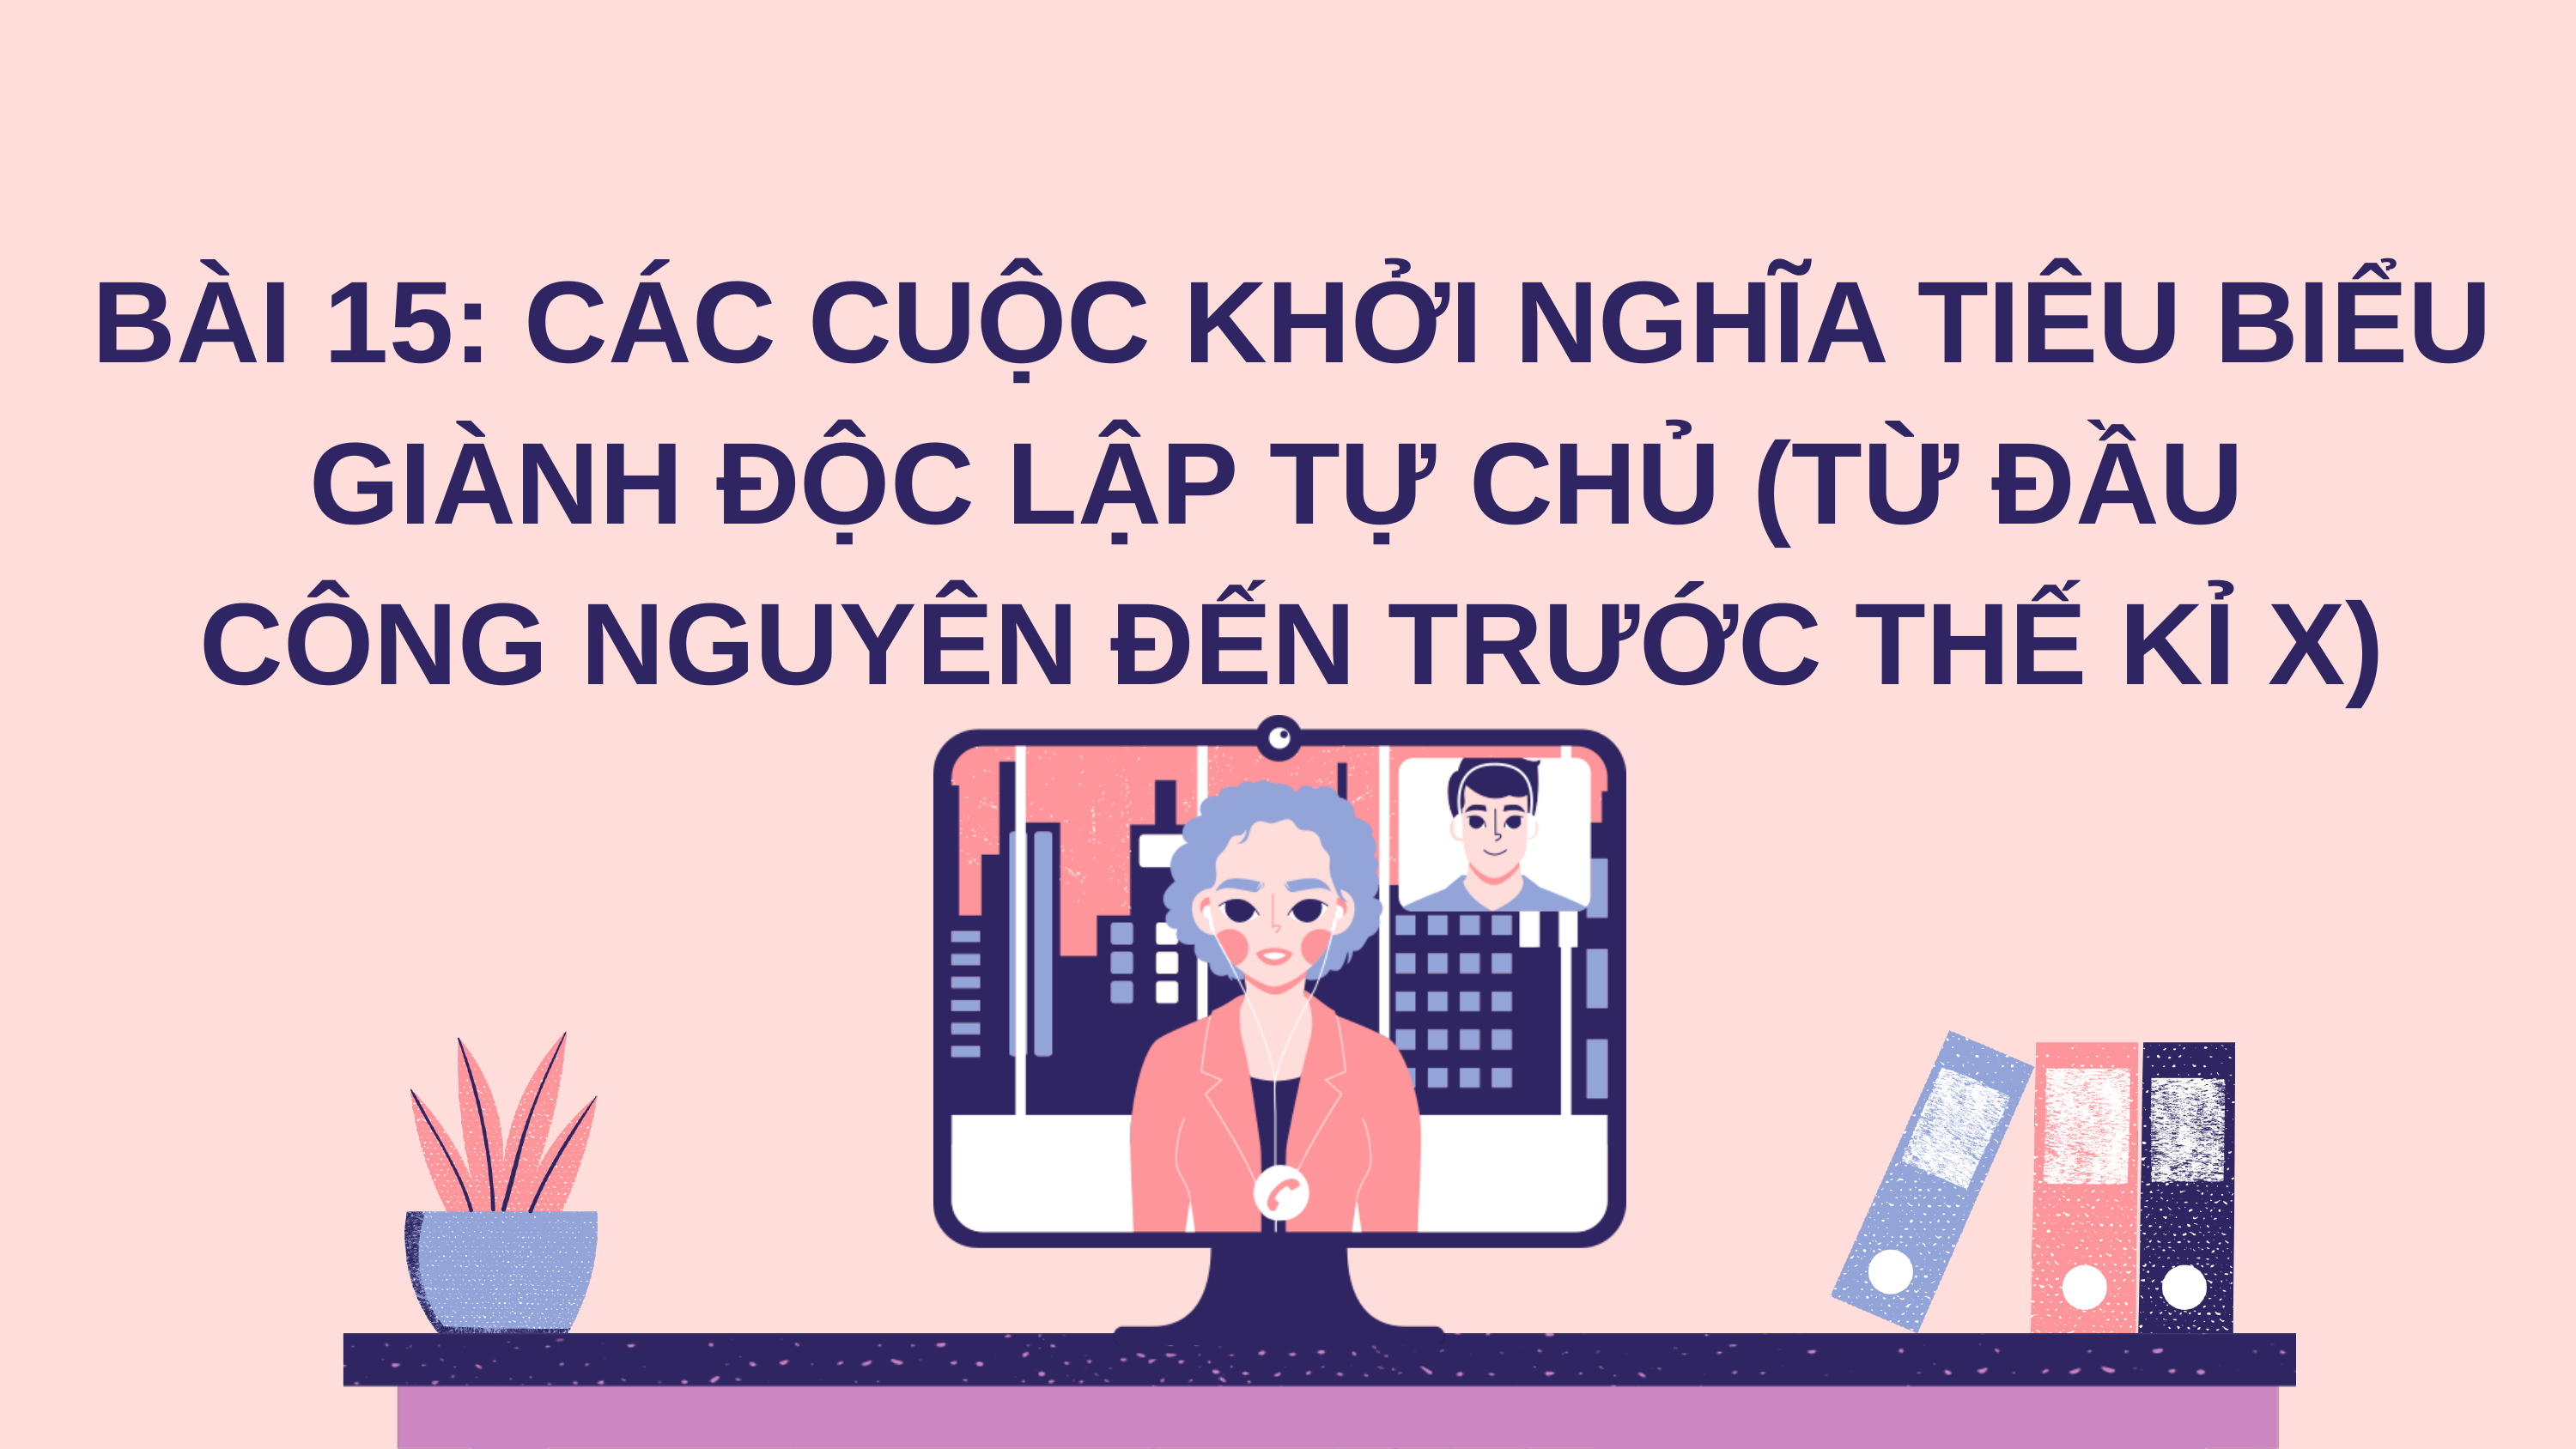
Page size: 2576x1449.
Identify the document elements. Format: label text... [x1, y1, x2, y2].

picture [343, 715, 2296, 1449]
text_box BÀI 15: CÁC CUỘC KHỞI NGHĨA TIÊU BIỂU GIÀNH ĐỘC LẬP TỰ CHỦ (TỪ ĐẦU CÔNG NGUYÊN ĐẾN TRƯỚC THẾ KỈ X) [10, 225, 2576, 709]
